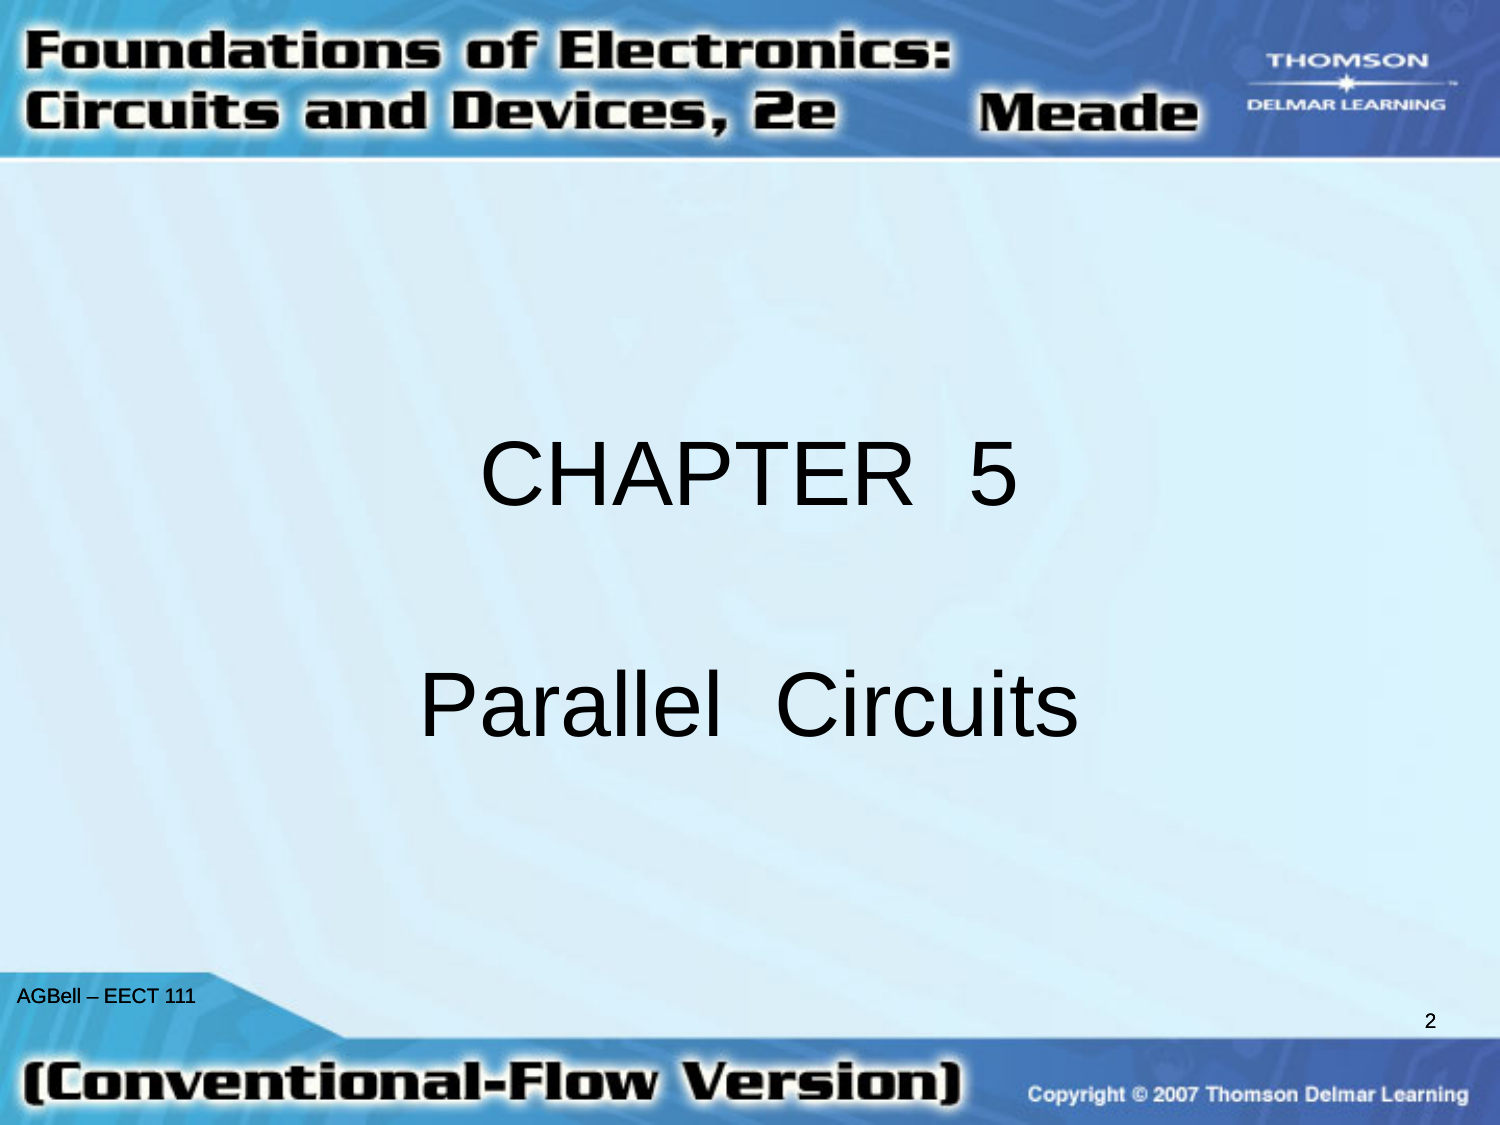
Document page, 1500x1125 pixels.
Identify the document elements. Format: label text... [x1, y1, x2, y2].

picture [0, 0, 1500, 1125]
title CHAPTER 5 [112, 375, 1388, 563]
subtitle Parallel Circuits [225, 637, 1275, 925]
